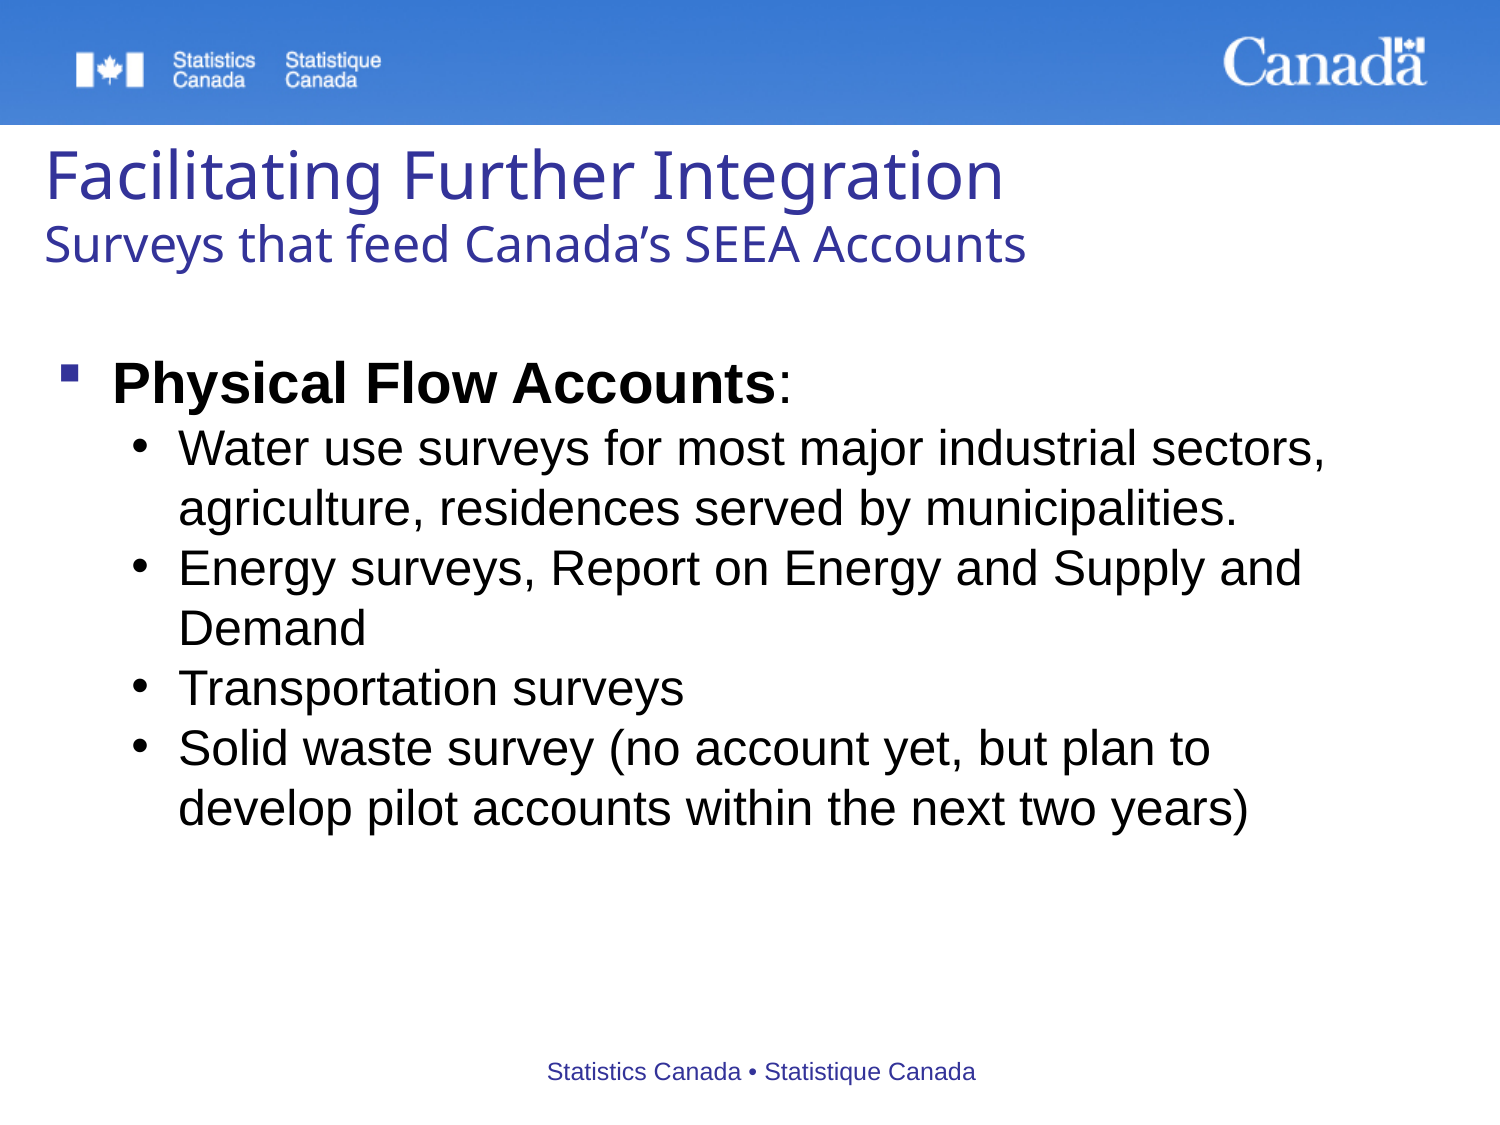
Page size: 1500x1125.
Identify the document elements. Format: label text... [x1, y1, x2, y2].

picture [0, 0, 1500, 125]
title Facilitating Further Integration Surveys that feed Canada’s SEEA Accounts [29, 133, 1378, 243]
footer Statistics Canada • Statistique Canada [442, 1047, 1082, 1125]
list Physical Flow Accounts: Water use surveys for most major industrial sectors, agriculture, residences served by municipalities. Energy surveys, Report on Energy and Supply and Demand Transportation surveys Solid waste survey (no account yet, but plan to develop pilot accounts within the next two years) [41, 338, 1390, 917]
